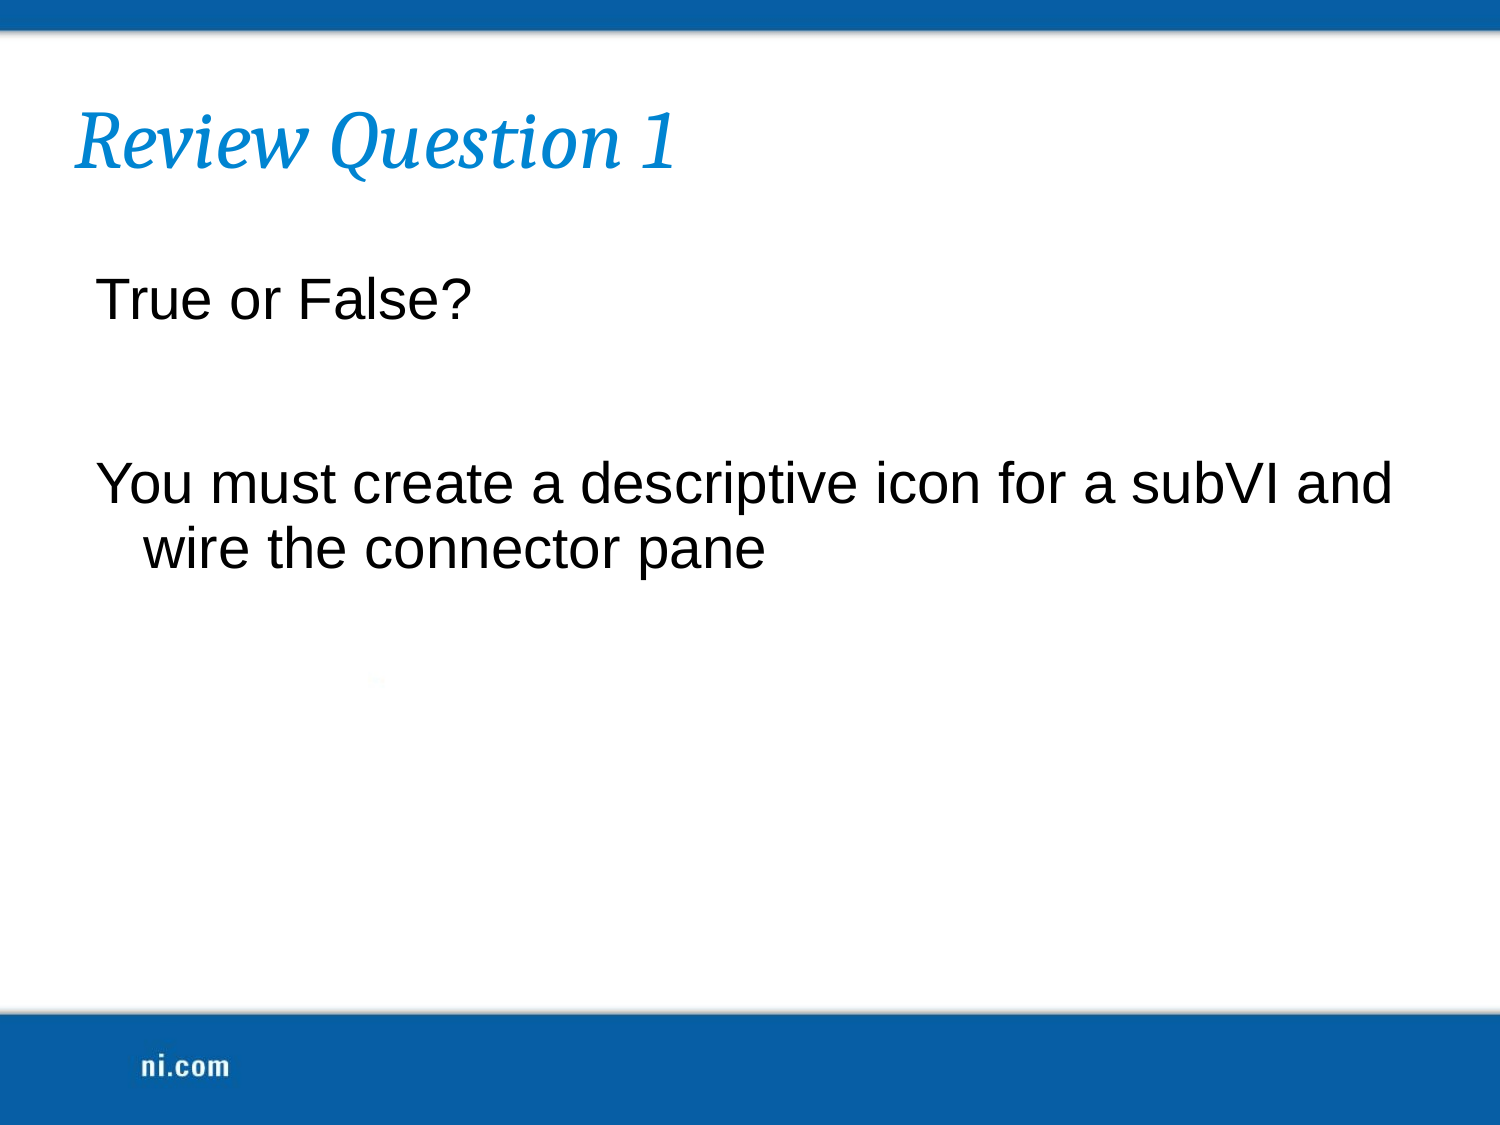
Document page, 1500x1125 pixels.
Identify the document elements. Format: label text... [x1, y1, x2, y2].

list True or False? You must create a descriptive icon for a subVI and wire the connector pane [74, 262, 1425, 993]
title Review Question 1 [74, 44, 1425, 233]
picture [0, 0, 1500, 1125]
